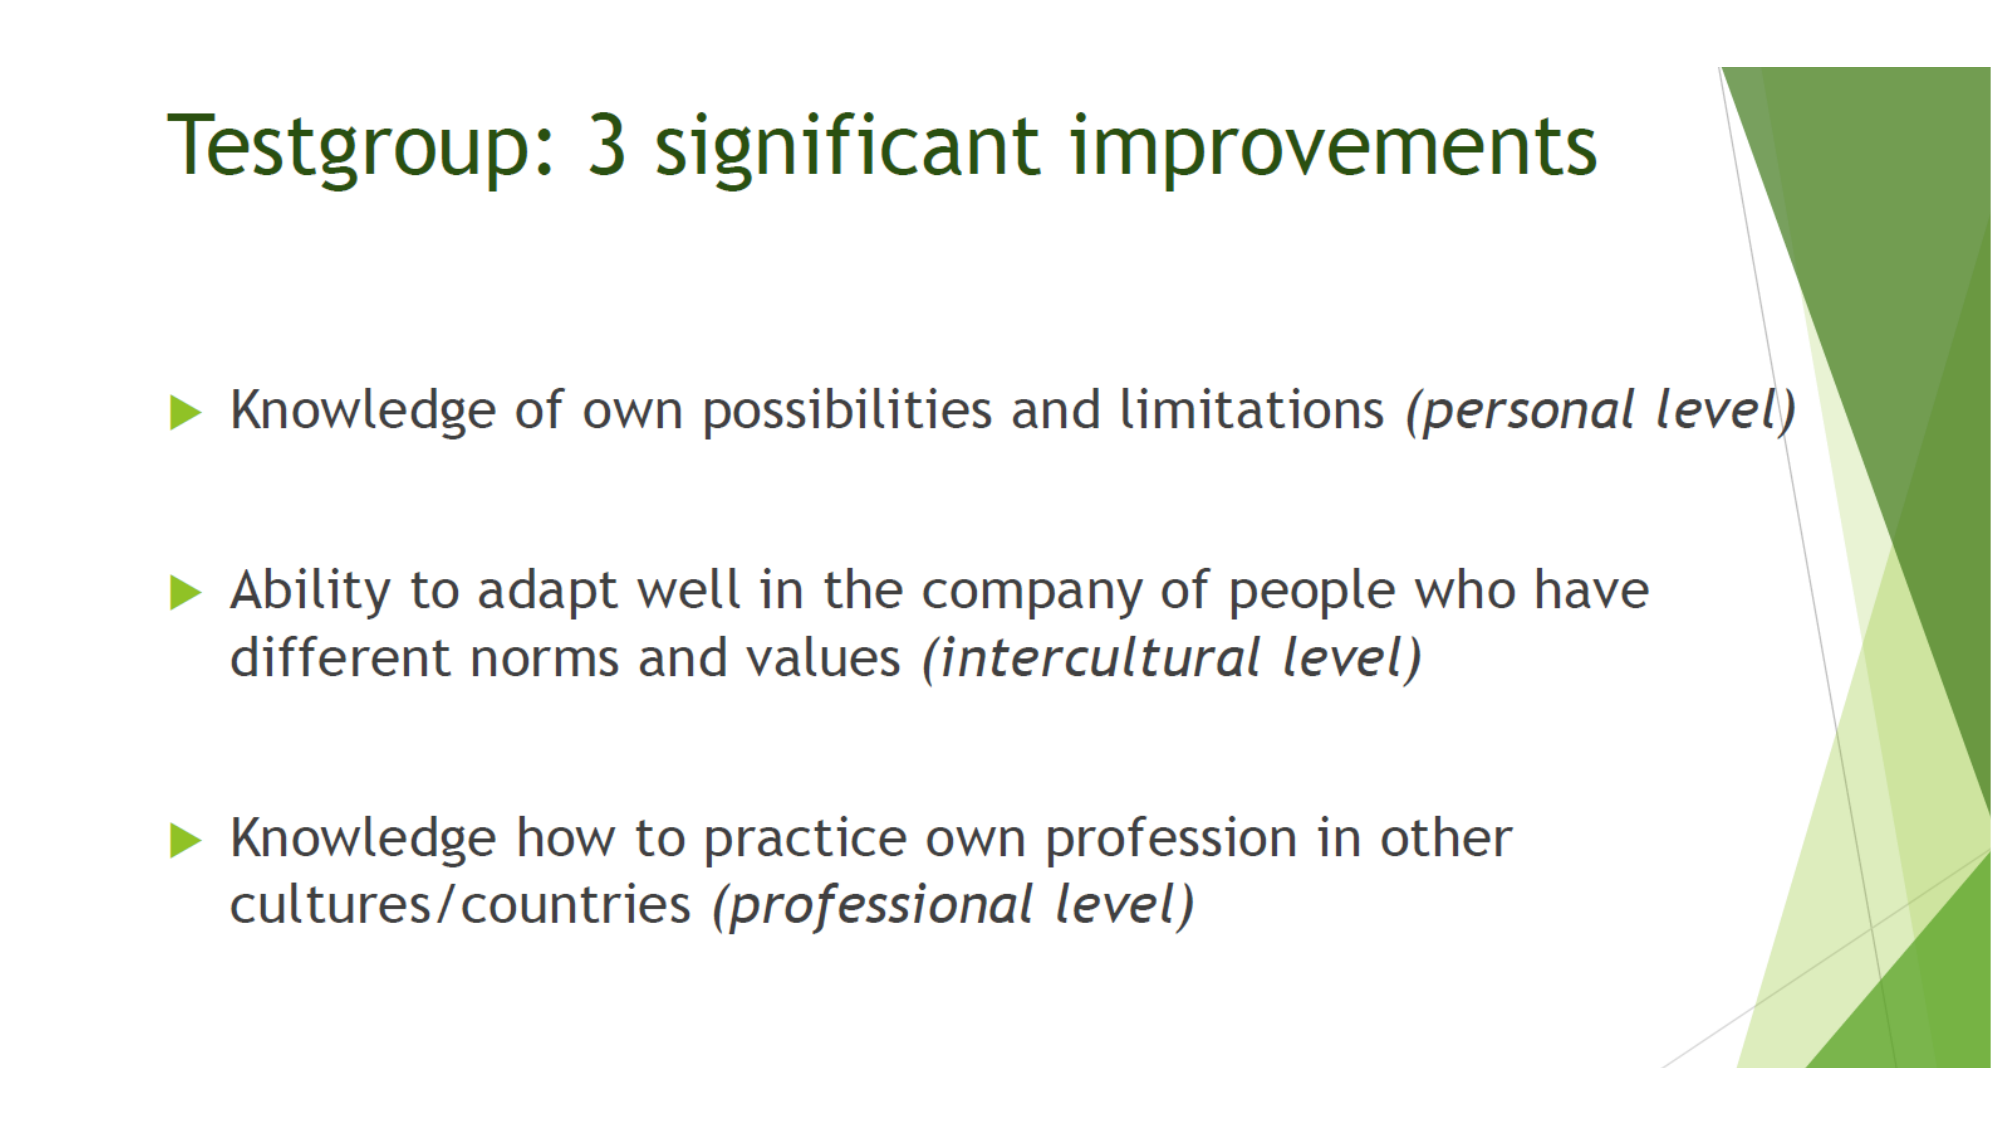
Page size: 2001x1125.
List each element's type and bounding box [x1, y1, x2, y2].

list [55, 67, 1991, 1068]
